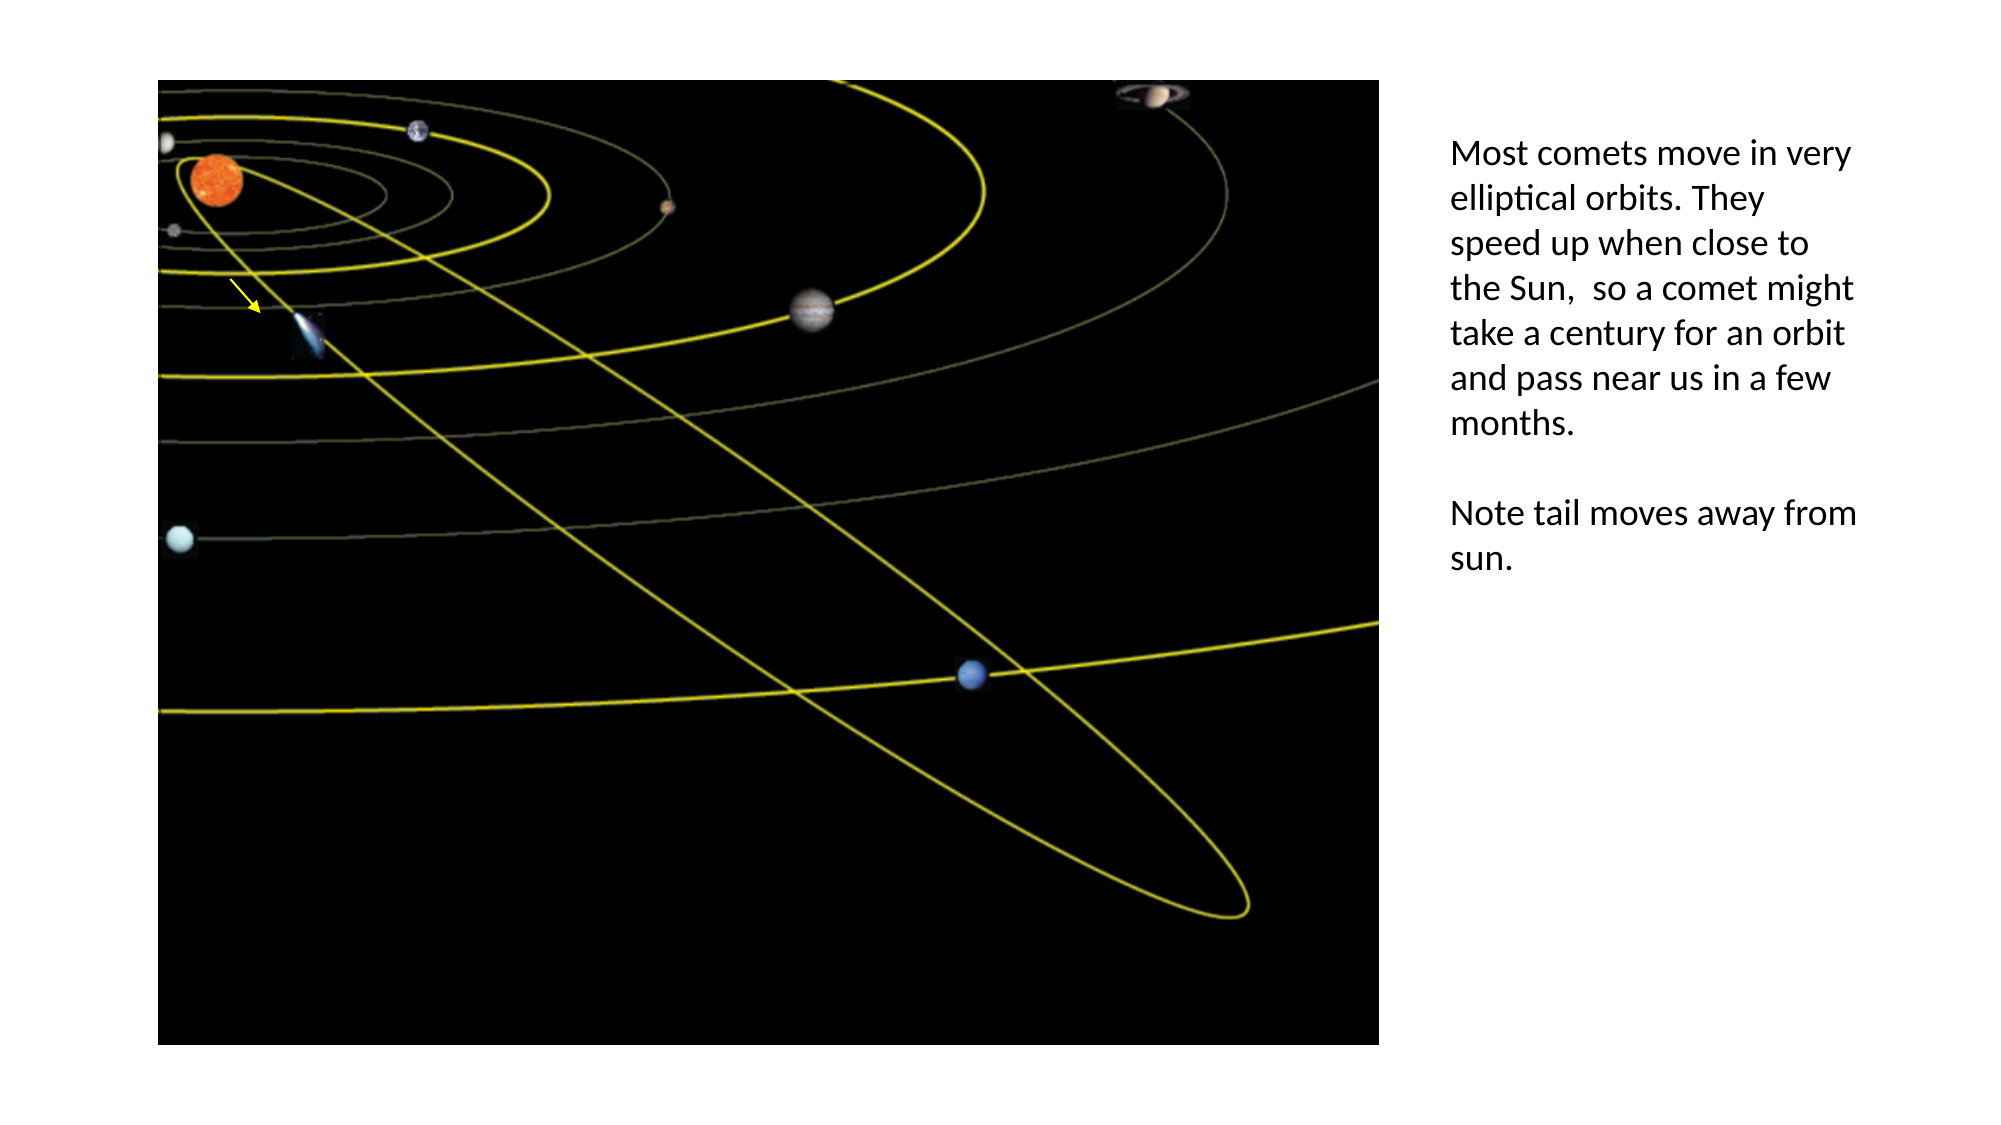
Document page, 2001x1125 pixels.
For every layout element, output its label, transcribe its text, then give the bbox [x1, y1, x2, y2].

picture [158, 80, 1379, 1045]
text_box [230, 278, 261, 314]
text_box Most comets move in very elliptical orbits. They speed up when close to the Sun, so a comet might take a century for an orbit and pass near us in a few months. Note tail moves away from sun. [1435, 121, 1881, 586]
